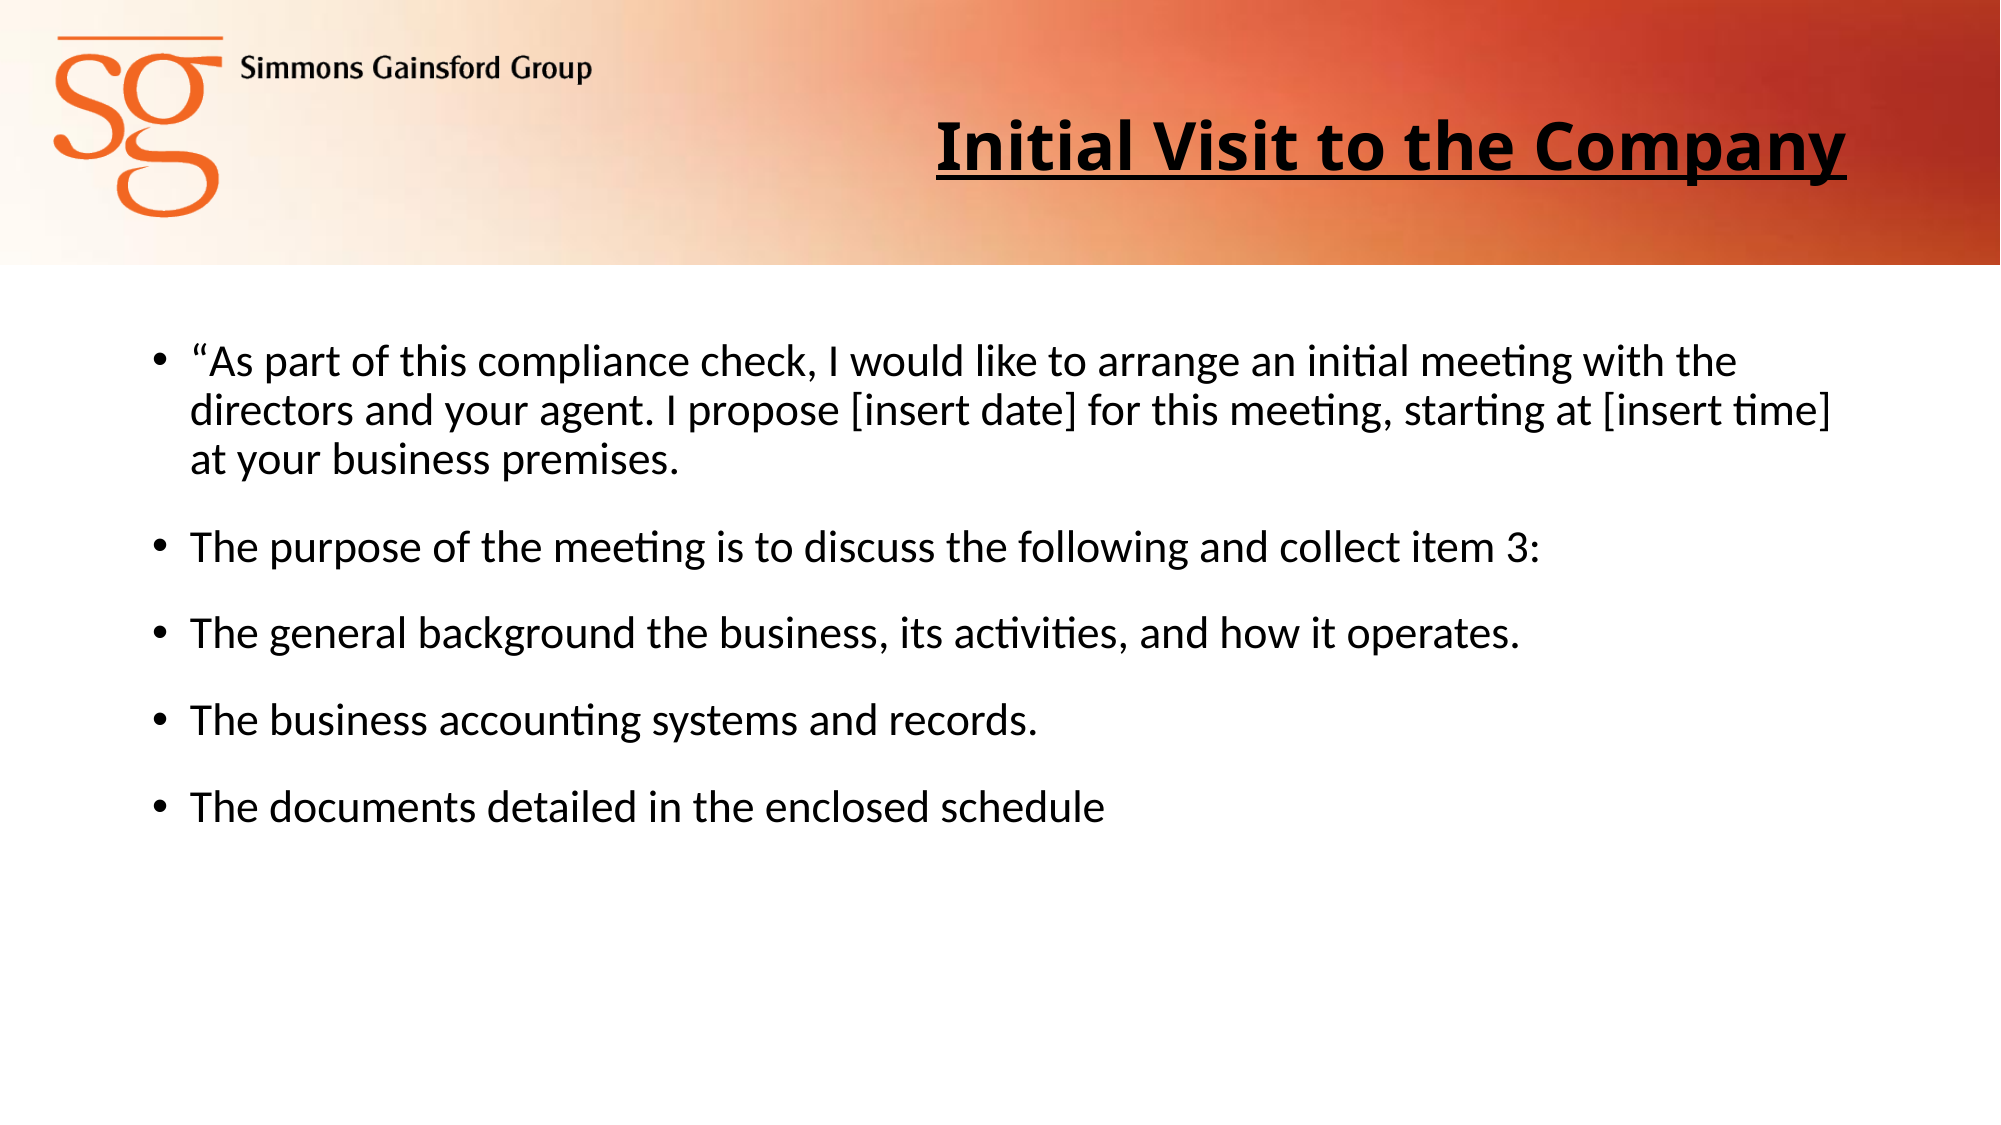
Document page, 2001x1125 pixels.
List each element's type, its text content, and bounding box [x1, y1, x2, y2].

picture [0, 0, 2000, 265]
list “As part of this compliance check, I would like to arrange an initial meeting with the directors and your agent. I propose [insert date] for this meeting, starting at [insert time] at your business premises. The purpose of the meeting is to discuss the following and collect item 3: The general background the business, its activities, and how it operates. The business accounting systems and records. The documents detailed in the enclosed schedule [137, 329, 1863, 982]
